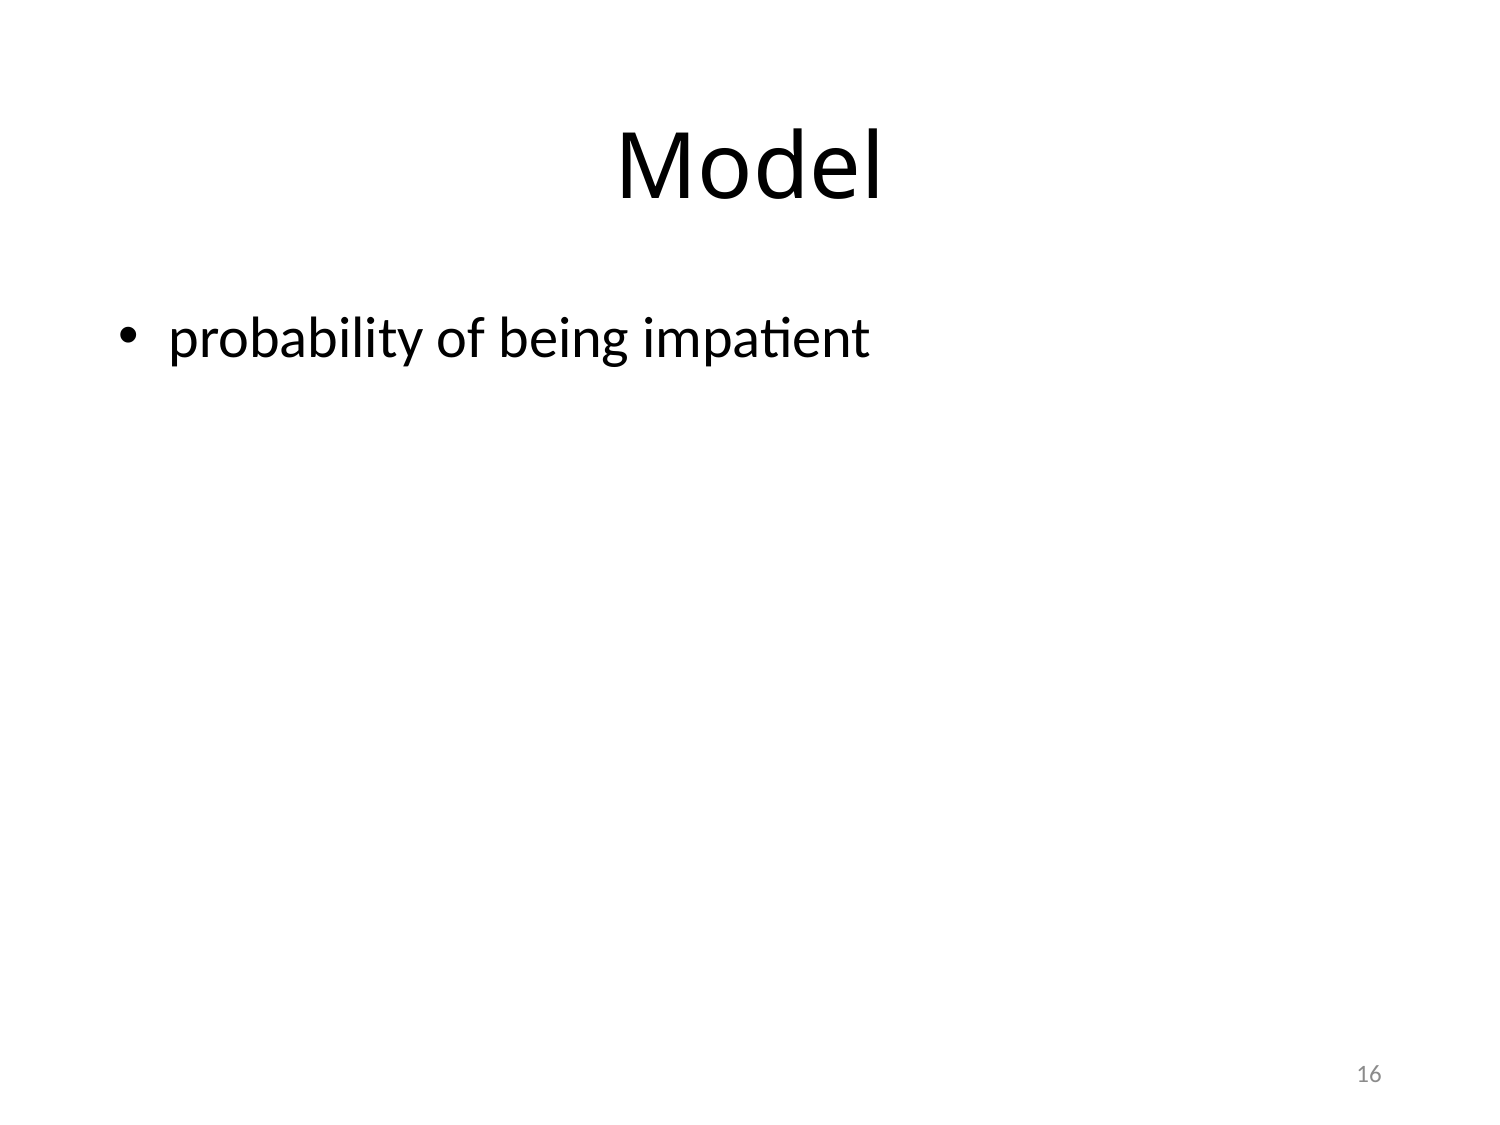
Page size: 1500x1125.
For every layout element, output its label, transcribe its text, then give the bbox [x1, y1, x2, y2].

title Model [103, 59, 1397, 278]
slide_number 16 [1059, 1042, 1397, 1103]
